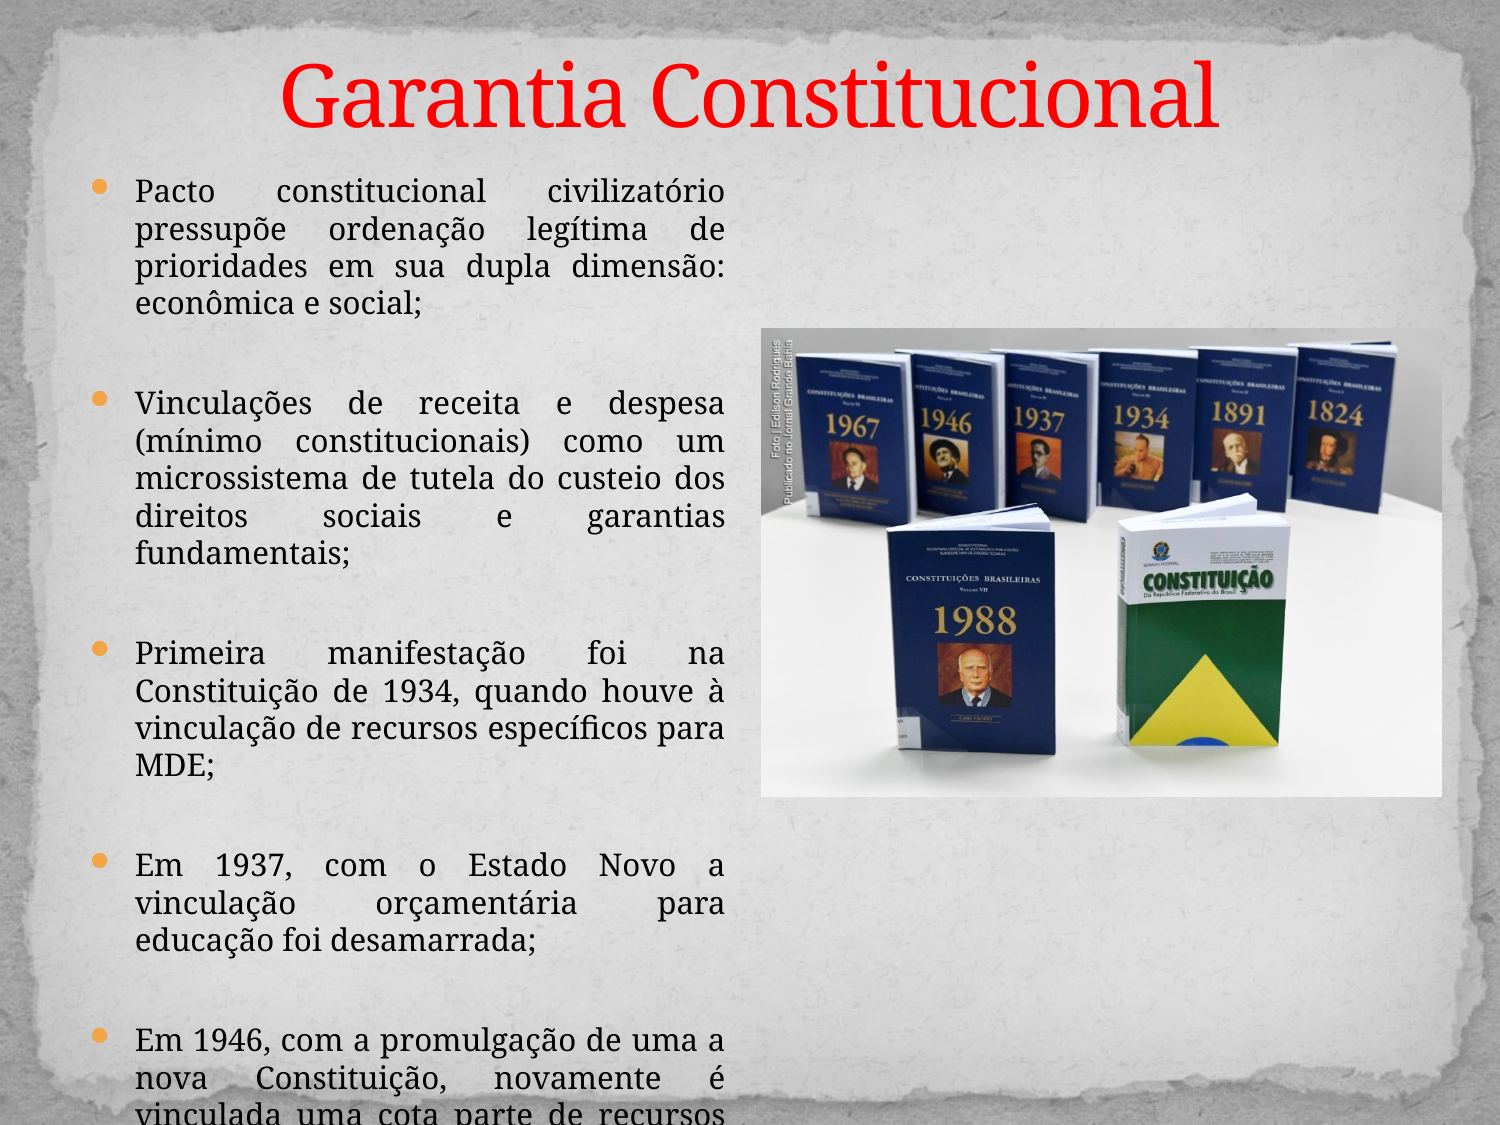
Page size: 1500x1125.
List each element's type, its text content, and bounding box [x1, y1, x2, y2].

title Garantia Constitucional [74, 0, 1425, 153]
picture [761, 328, 1442, 797]
list Pacto constitucional civilizatório pressupõe ordenação legítima de prioridades em sua dupla dimensão: econômica e social; Vinculações de receita e despesa (mínimo constitucionais) como um microssistema de tutela do custeio dos direitos sociais e garantias fundamentais; Primeira manifestação foi na Constituição de 1934, quando houve à vinculação de recursos específicos para MDE; Em 1937, com o Estado Novo a vinculação orçamentária para educação foi desamarrada; Em 1946, com a promulgação de uma a nova Constituição, novamente é vinculada uma cota parte de recursos para pasta, agora nas três esferas de governo; [75, 164, 741, 1090]
